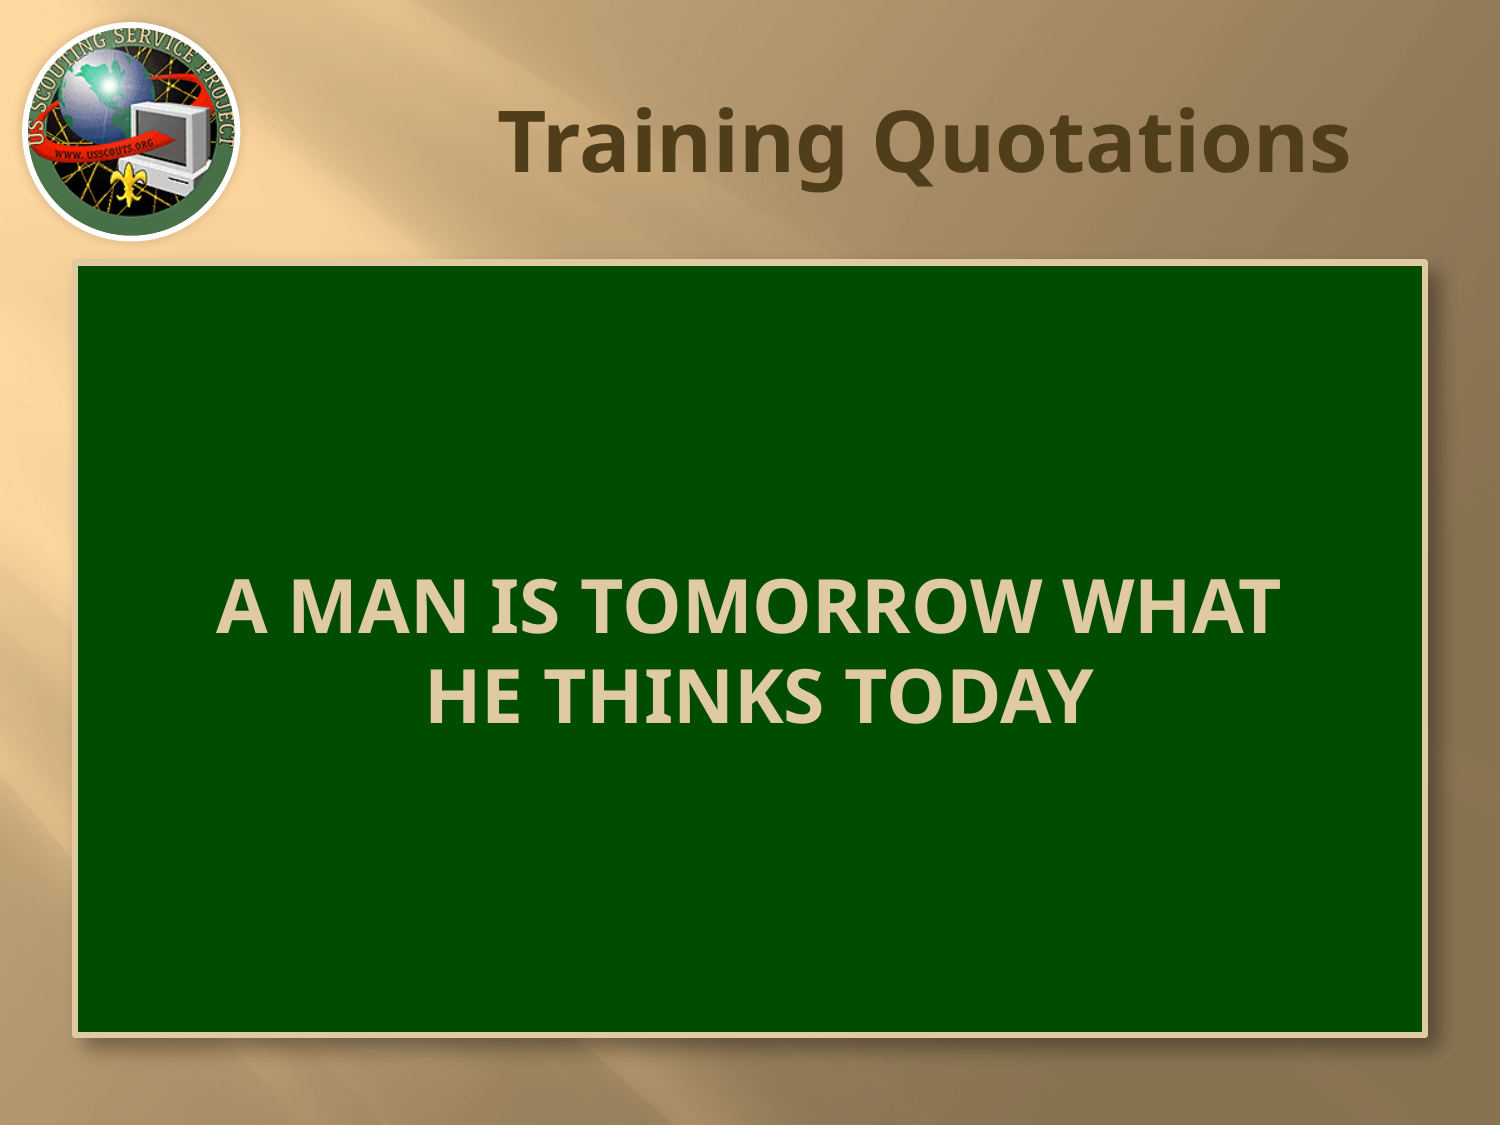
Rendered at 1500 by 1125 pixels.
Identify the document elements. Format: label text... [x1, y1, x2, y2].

picture [28, 28, 234, 235]
title Training Quotations [425, 45, 1425, 233]
list A MAN IS TOMORROW WHAT HE THINKS TODAY [72, 259, 1428, 1038]
